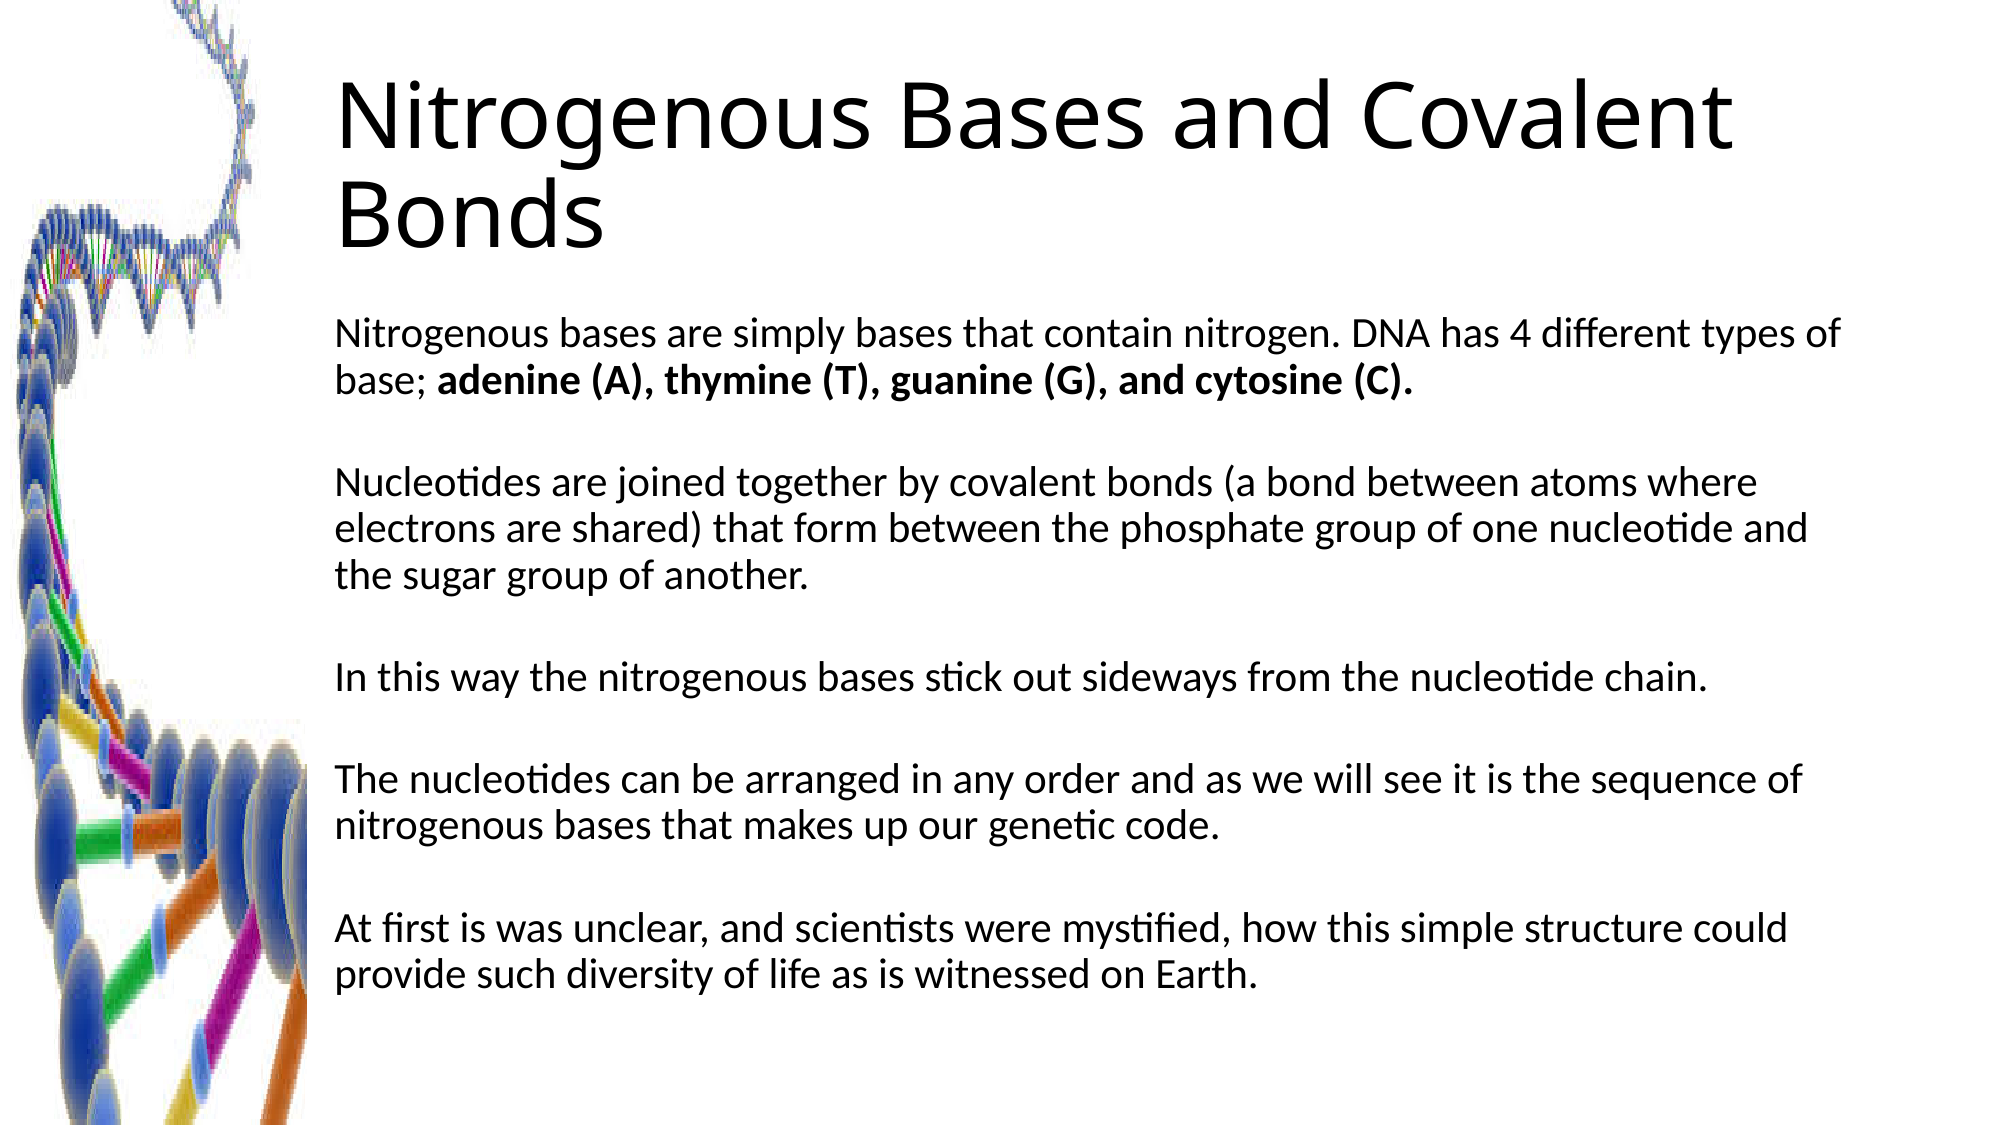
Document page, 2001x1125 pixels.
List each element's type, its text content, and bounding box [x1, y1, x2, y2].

title Nitrogenous Bases and Covalent Bonds [319, 59, 1863, 278]
list Nitrogenous bases are simply bases that contain nitrogen. DNA has 4 different types of base; adenine (A), thymine (T), guanine (G), and cytosine (C). Nucleotides are joined together by covalent bonds (a bond between atoms where electrons are shared) that form between the phosphate group of one nucleotide and the sugar group of another. In this way the nitrogenous bases stick out sideways from the nucleotide chain. The nucleotides can be arranged in any order and as we will see it is the sequence of nitrogenous bases that makes up our genetic code. At first is was unclear, and scientists were mystified, how this simple structure could provide such diversity of life as is witnessed on Earth. [319, 303, 1863, 1017]
picture [0, 0, 307, 1125]
